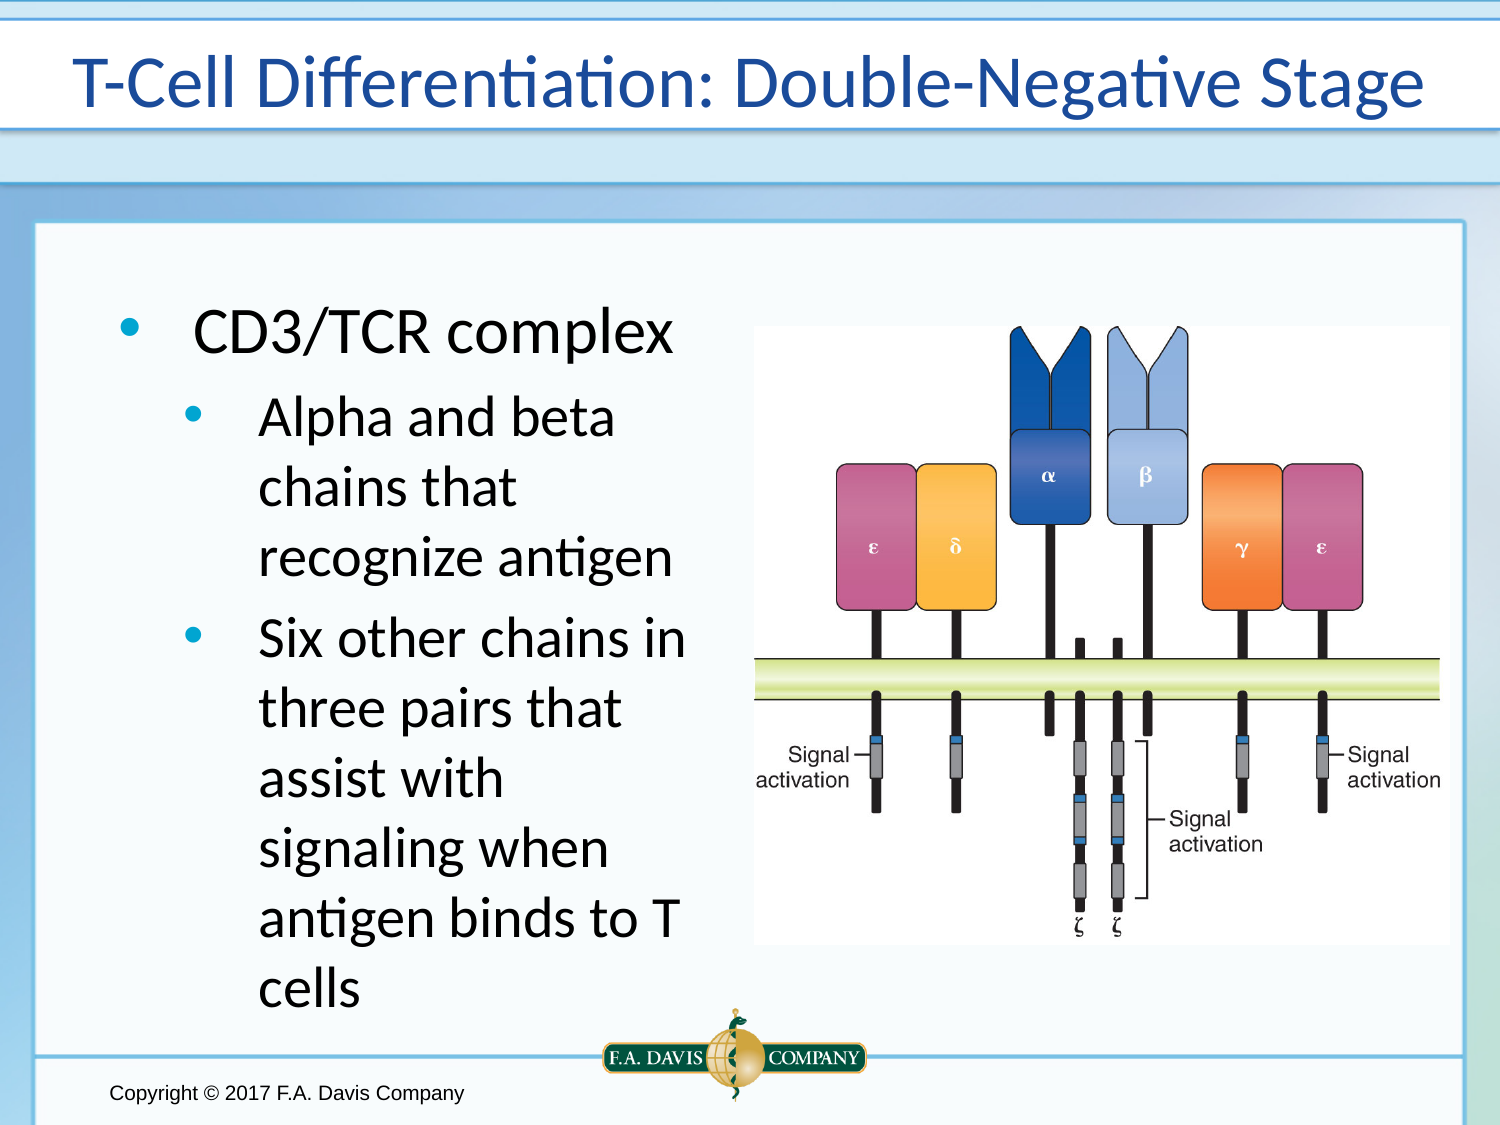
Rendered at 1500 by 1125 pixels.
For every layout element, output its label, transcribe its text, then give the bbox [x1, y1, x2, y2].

list CD3/TCR complex Alpha and beta chains that recognize antigen Six other chains in three pairs that assist with signaling when antigen binds to T cells [103, 278, 738, 993]
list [754, 326, 1451, 945]
title T-Cell Differentiation: Double-Negative Stage [0, 21, 1500, 135]
picture [0, 0, 1500, 21]
picture [0, 135, 1500, 1125]
